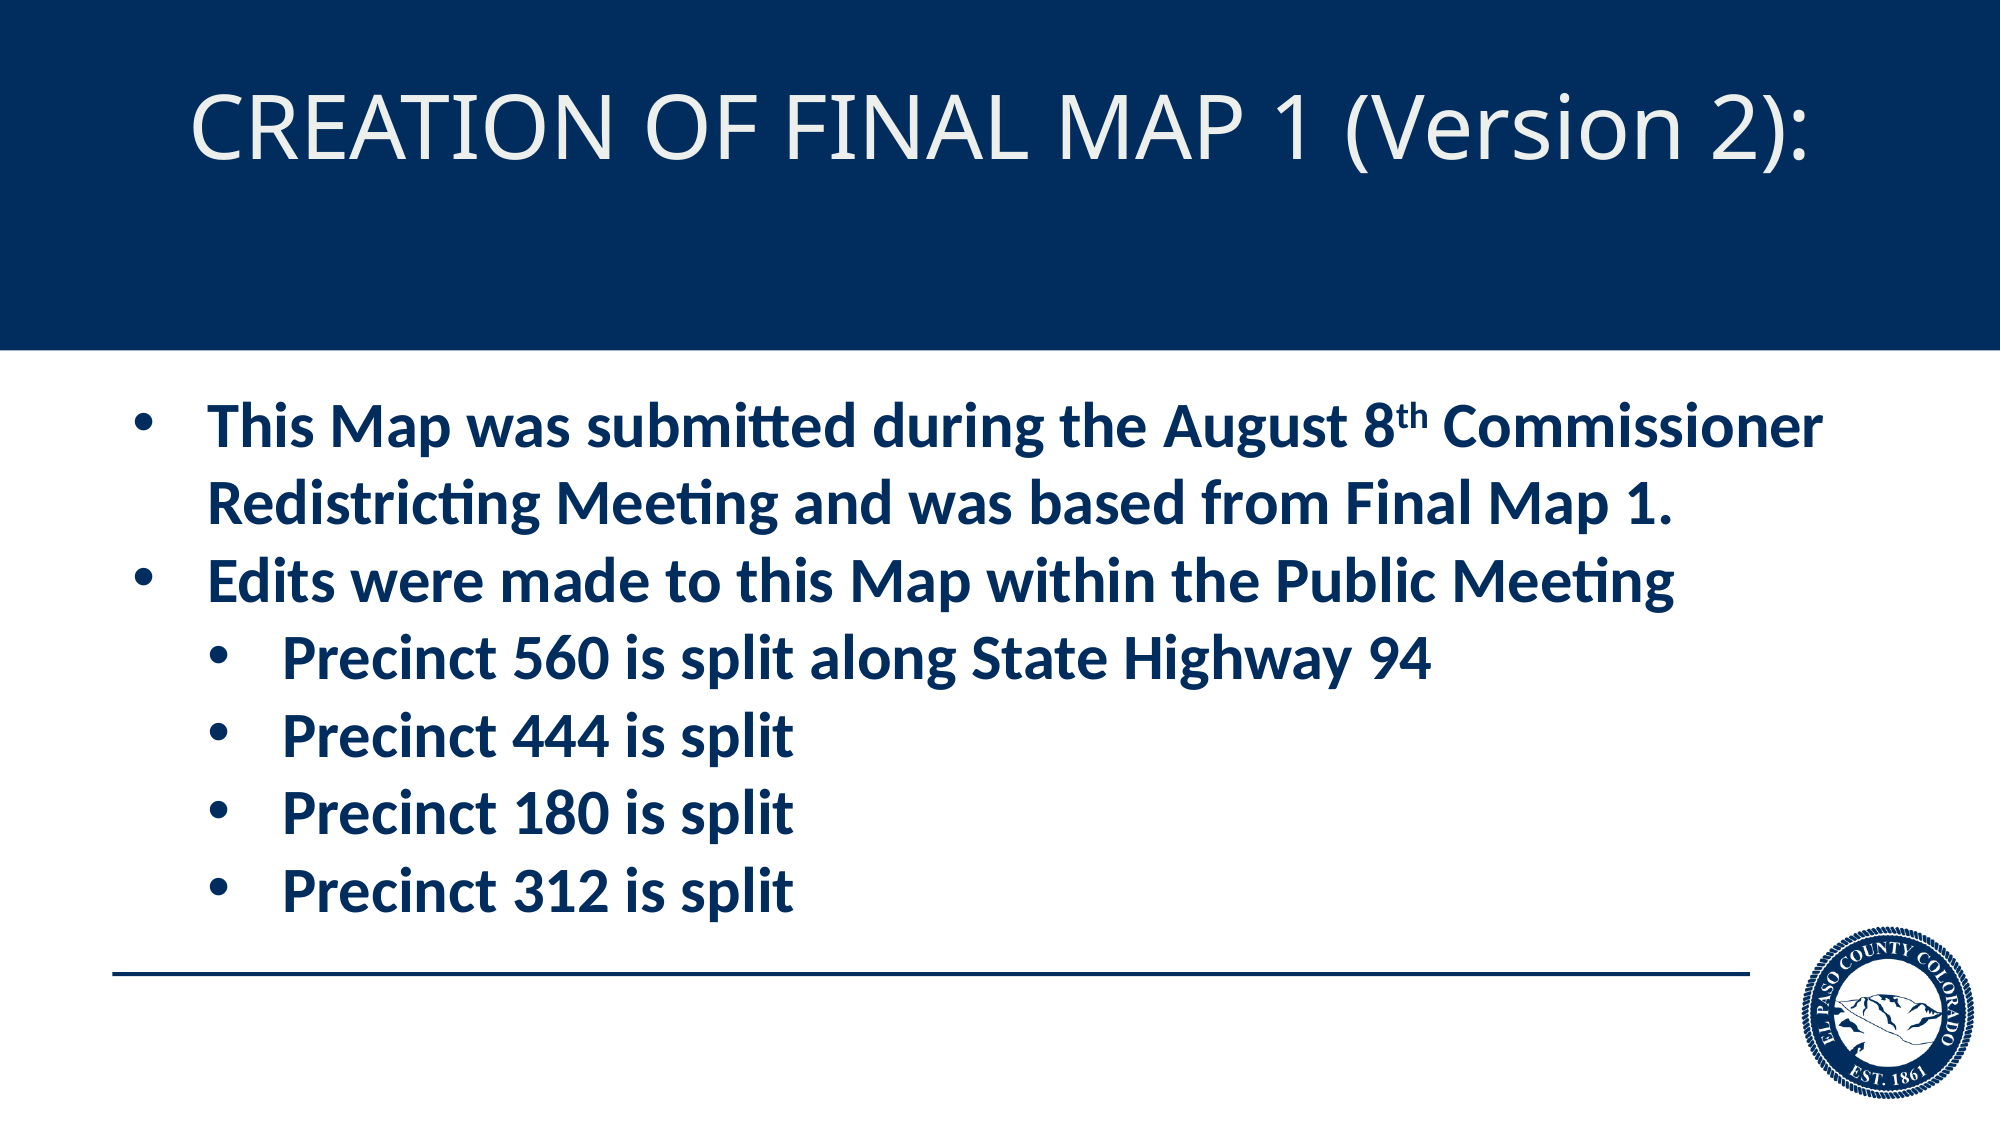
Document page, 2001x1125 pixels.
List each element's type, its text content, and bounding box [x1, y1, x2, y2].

picture [1795, 920, 1980, 1105]
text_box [112, 972, 1750, 1053]
text_box This Map was submitted during the August 8th Commissioner Redistricting Meeting and was based from Final Map 1. Edits were made to this Map within the Public Meeting Precinct 560 is split along State Highway 94 Precinct 444 is split Precinct 180 is split Precinct 312 is split [117, 375, 1892, 933]
text_box CREATION OF FINAL MAP 1 (Version 2): [47, 55, 1952, 178]
text_box [0, 0, 2000, 351]
